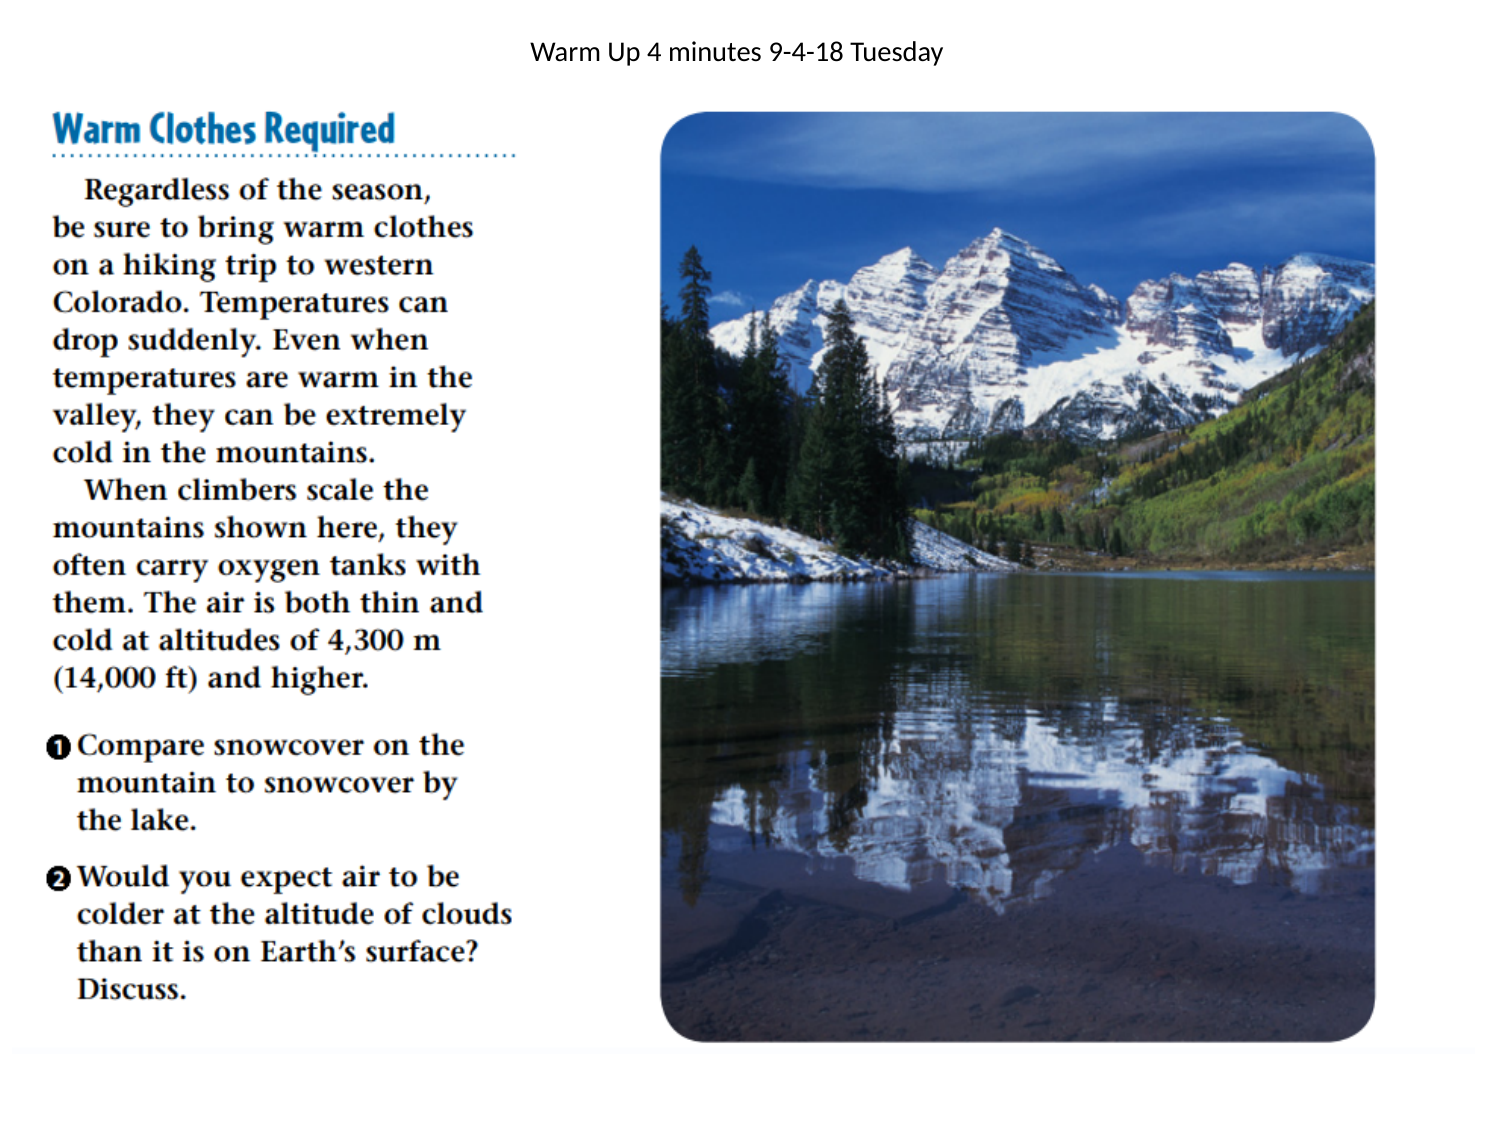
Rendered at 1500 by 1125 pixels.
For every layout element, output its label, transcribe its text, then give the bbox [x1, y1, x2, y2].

title Warm Up 4 minutes 9-4-18 Tuesday [99, 24, 1375, 75]
picture [12, 87, 1476, 1054]
